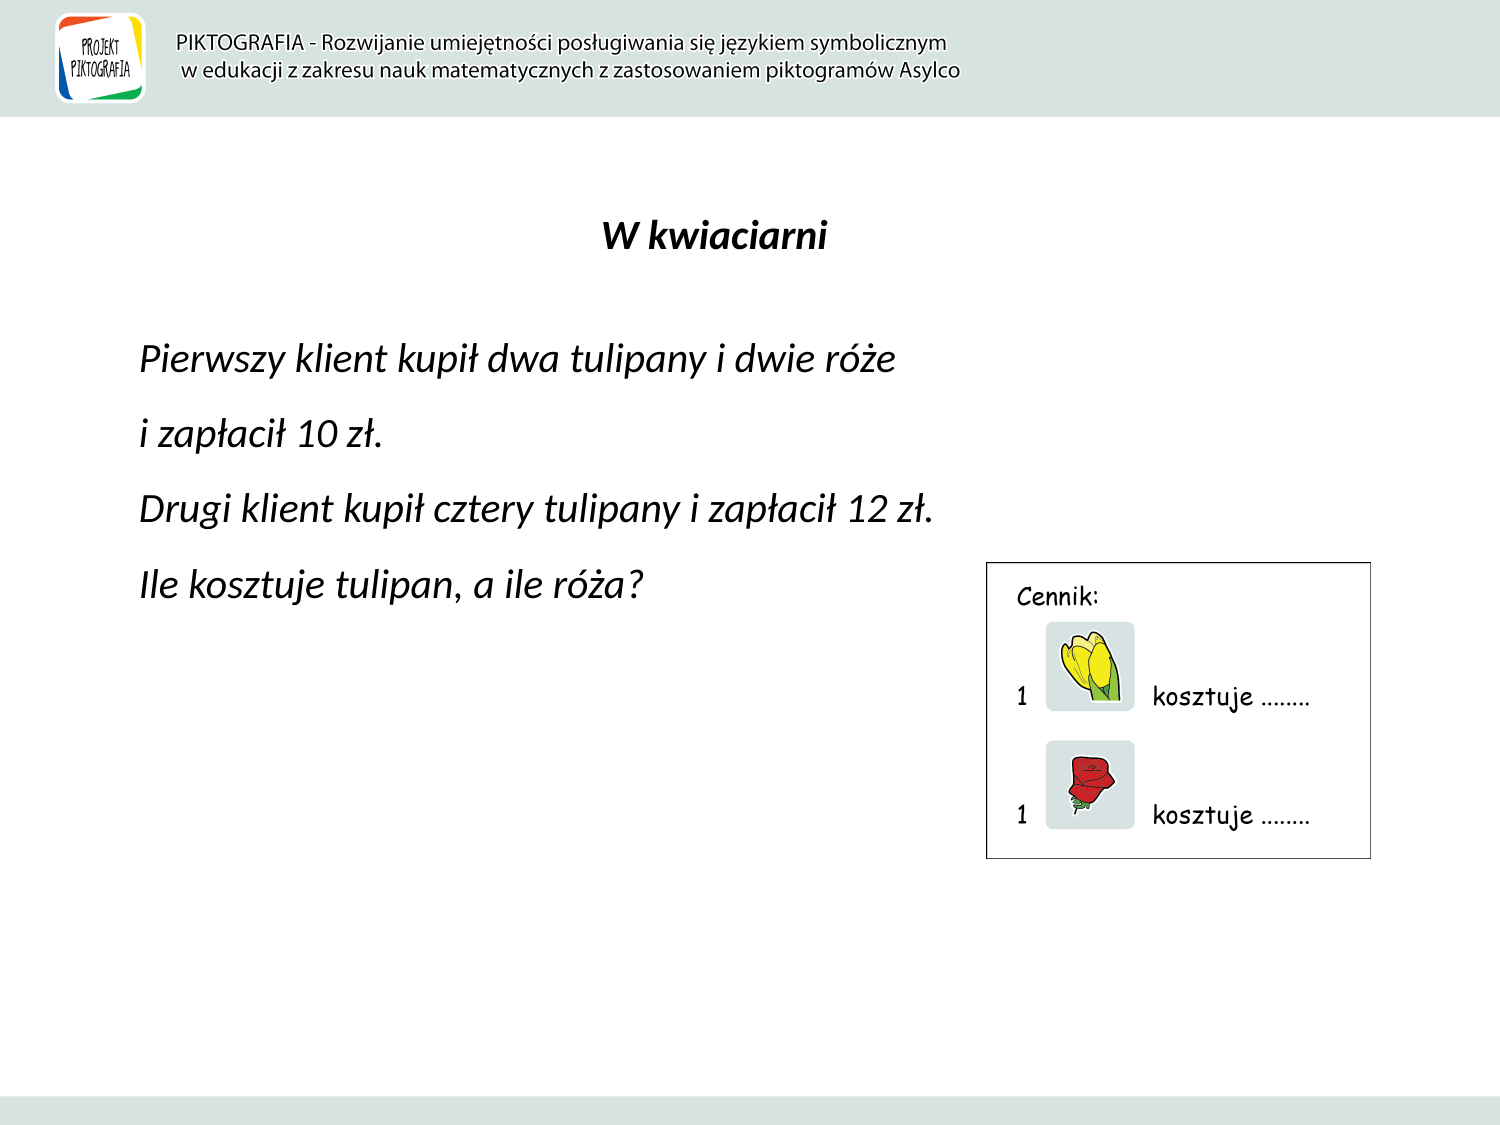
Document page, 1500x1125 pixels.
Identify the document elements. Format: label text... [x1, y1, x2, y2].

text_box Pierwszy klient kupił dwa tulipany i dwie róże i zapłacił 10 zł. Drugi klient kupił cztery tulipany i zapłacił 12 zł. Ile kosztuje tulipan, a ile róża? [123, 290, 1352, 622]
picture [0, 0, 1500, 1125]
title W kwiaciarni [100, 172, 1329, 268]
